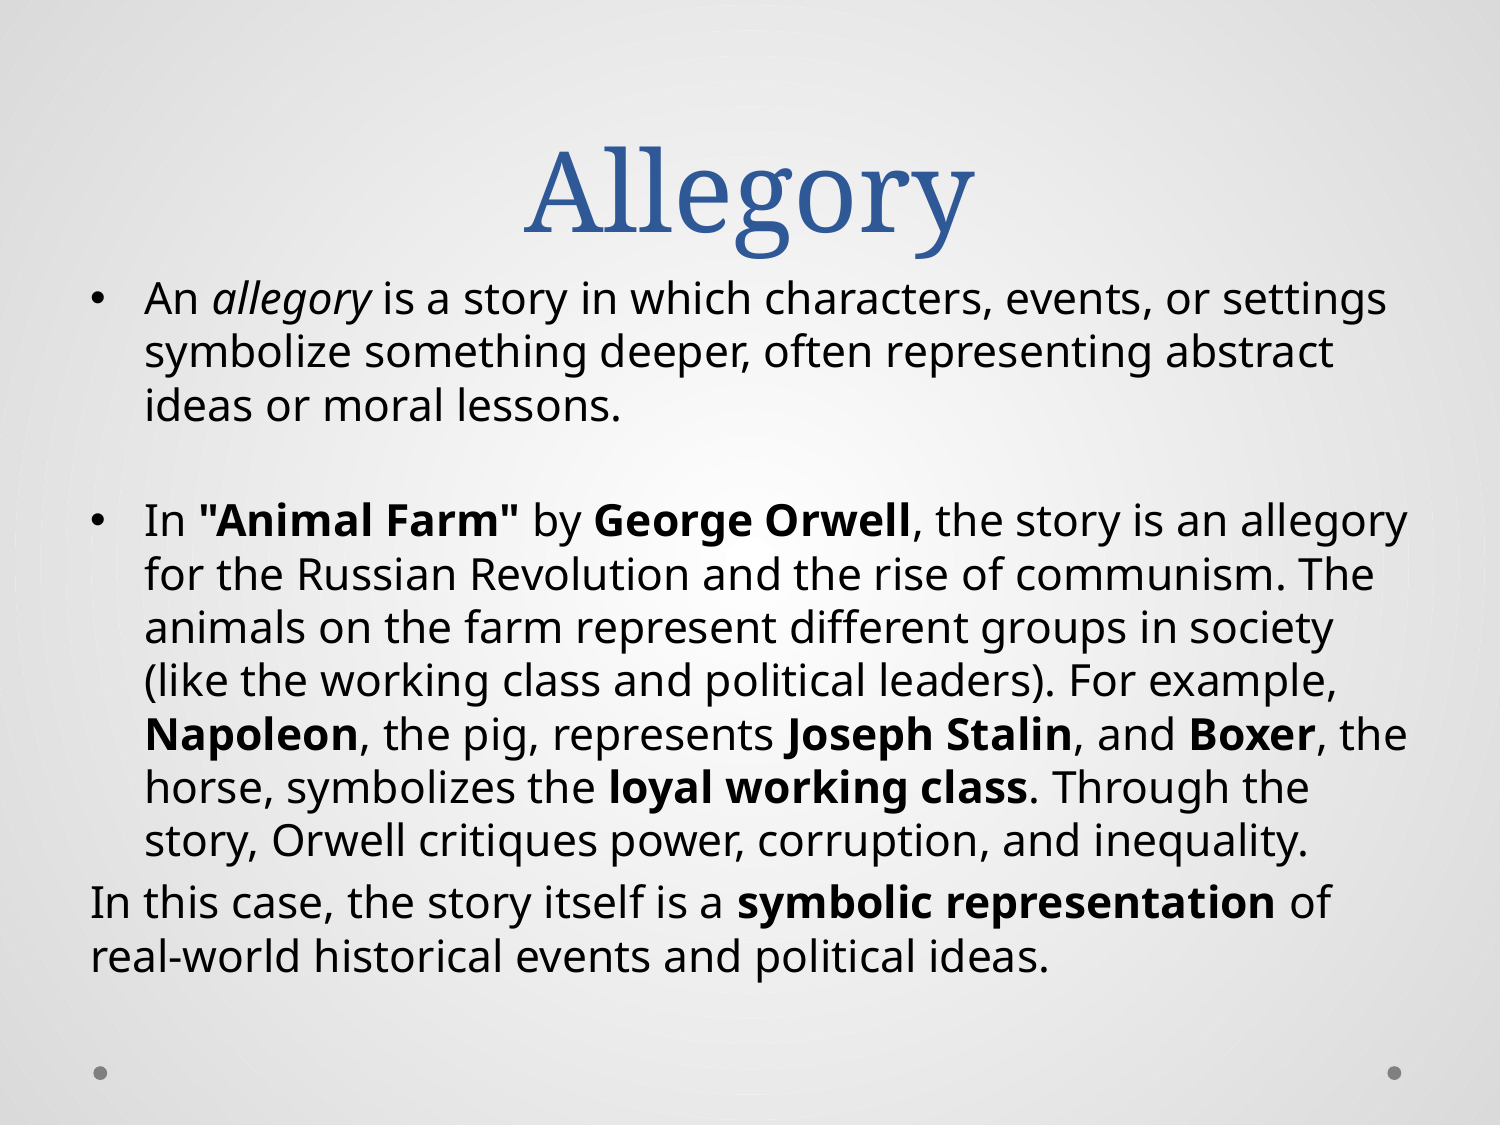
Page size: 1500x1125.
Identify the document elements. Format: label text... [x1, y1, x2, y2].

title Allegory [75, 0, 1425, 262]
list An allegory is a story in which characters, events, or settings symbolize something deeper, often representing abstract ideas or moral lessons. In "Animal Farm" by George Orwell, the story is an allegory for the Russian Revolution and the rise of communism. The animals on the farm represent different groups in society (like the working class and political leaders). For example, Napoleon, the pig, represents Joseph Stalin, and Boxer, the horse, symbolizes the loyal working class. Through the story, Orwell critiques power, corruption, and inequality. In this case, the story itself is a symbolic representation of real-world historical events and political ideas. [75, 262, 1425, 1005]
